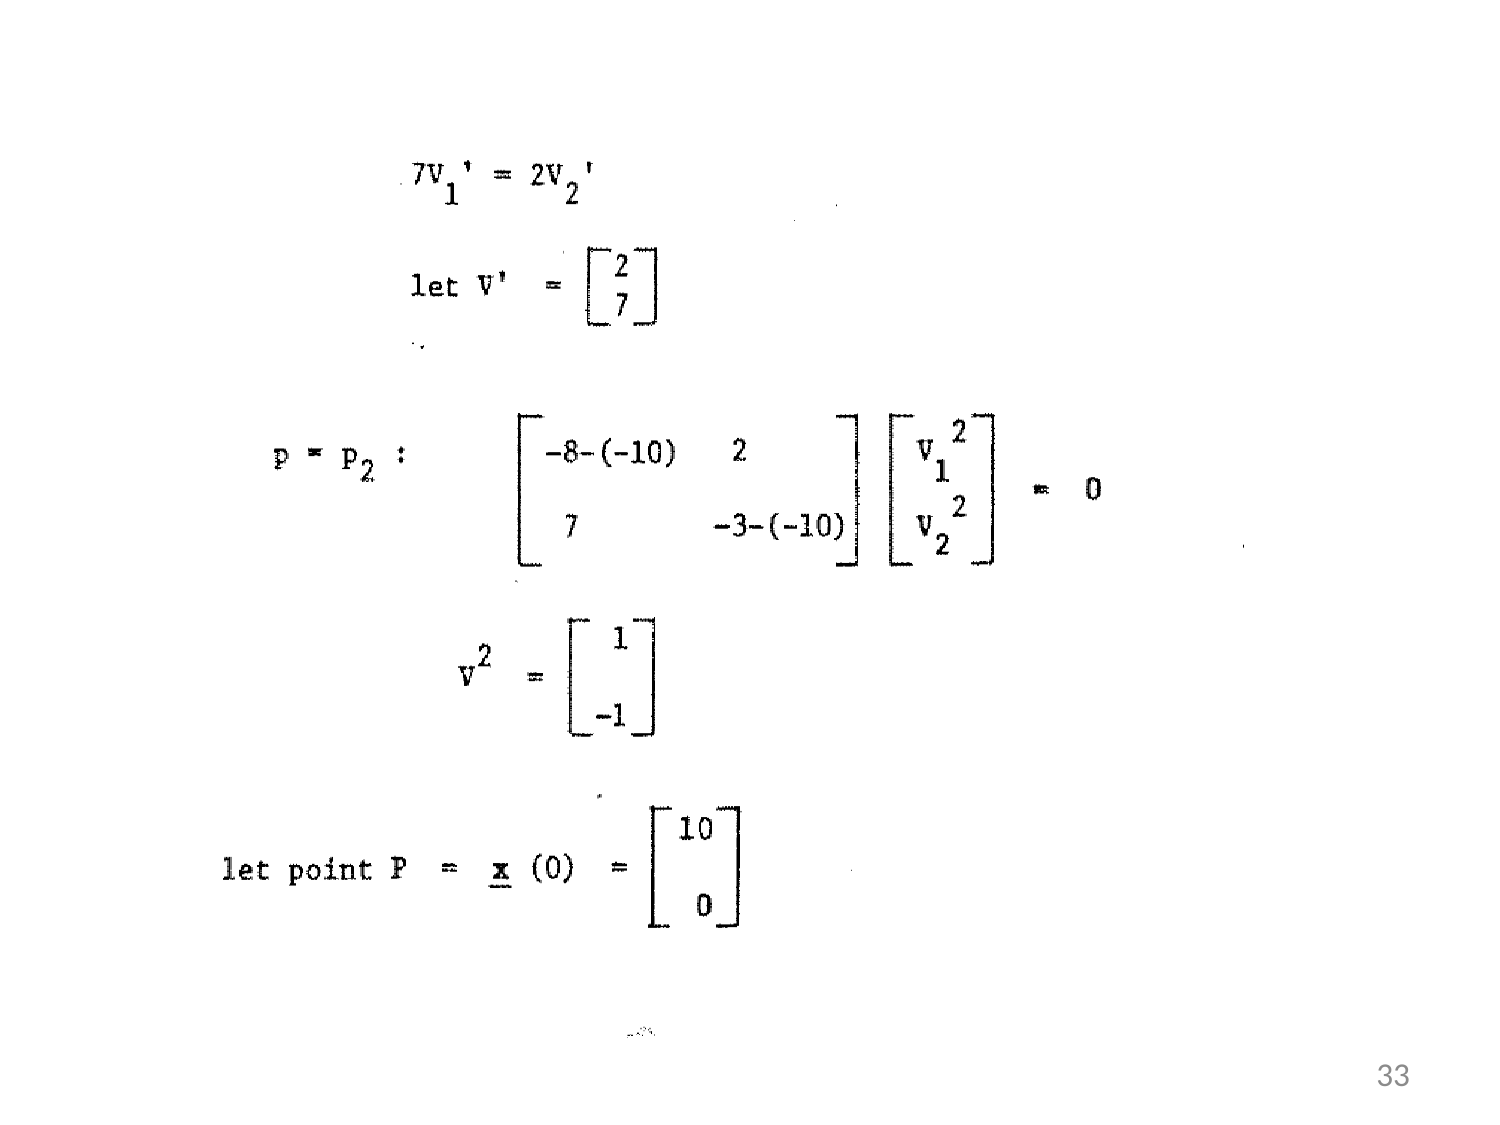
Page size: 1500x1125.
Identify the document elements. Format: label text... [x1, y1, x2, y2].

picture [124, 87, 1361, 1038]
slide_number 33 [1074, 1042, 1425, 1103]
